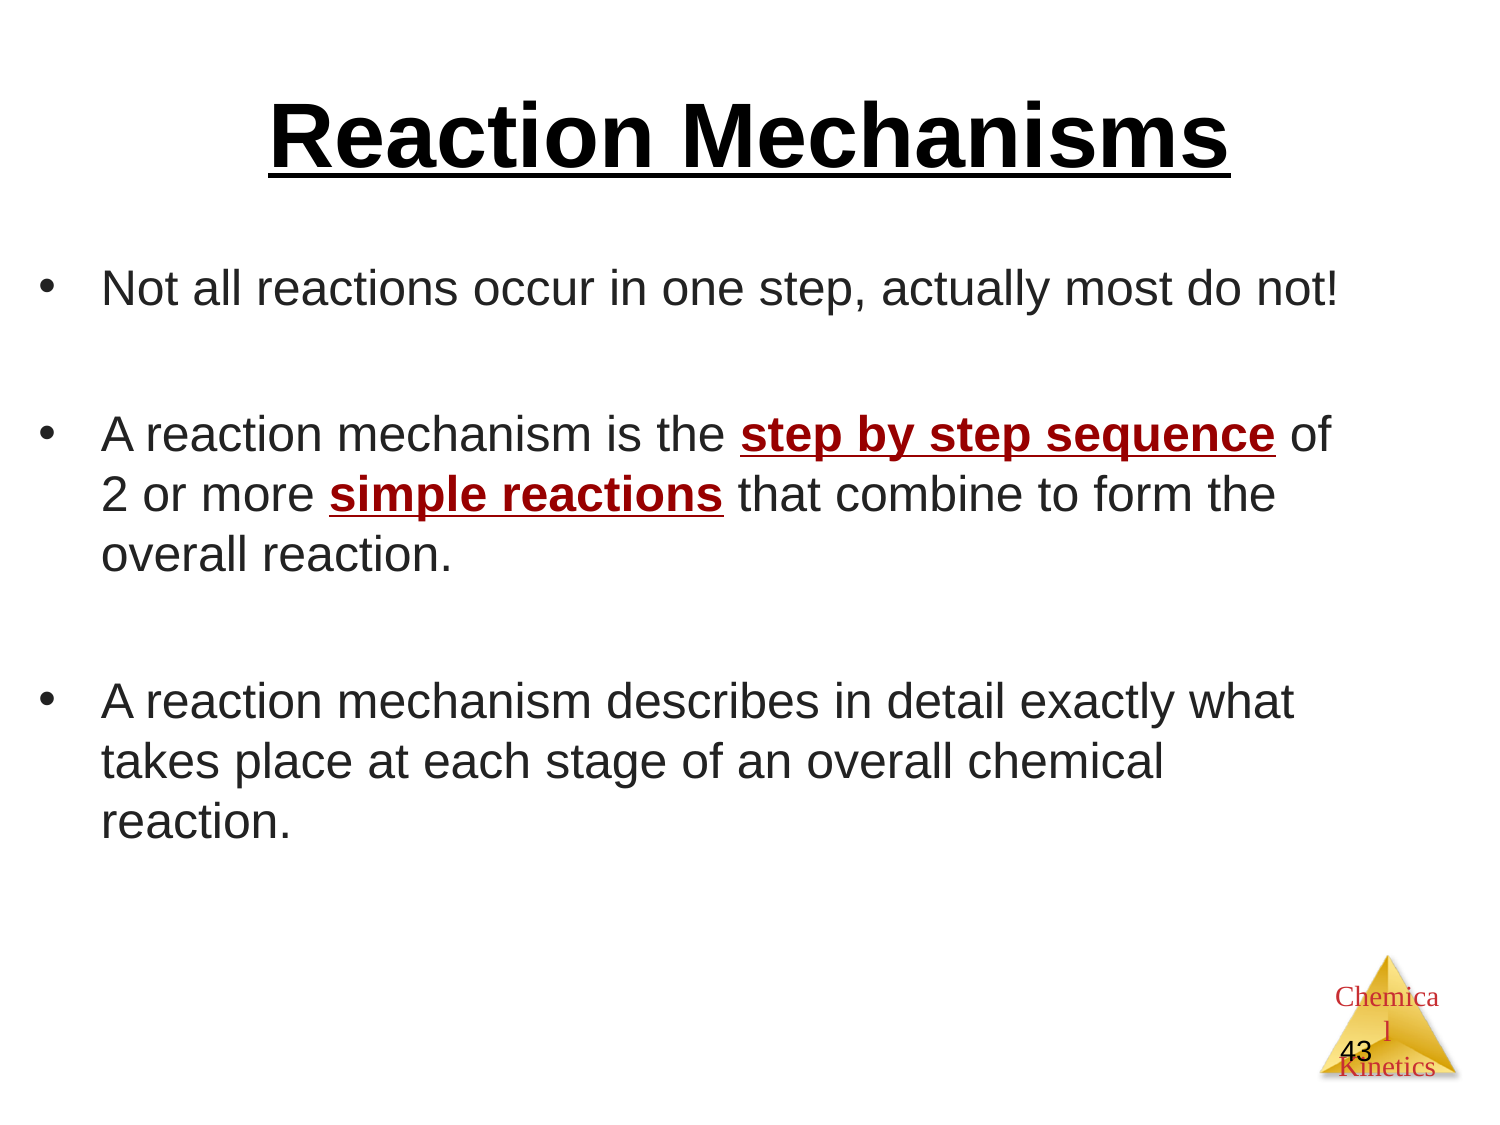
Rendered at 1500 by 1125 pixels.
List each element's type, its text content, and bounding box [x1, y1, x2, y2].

picture [1275, 899, 1500, 1125]
list Not all reactions occur in one step, actually most do not! A reaction mechanism is the step by step sequence of 2 or more simple reactions that combine to form the overall reaction. A reaction mechanism describes in detail exactly what takes place at each stage of an overall chemical reaction. [10, 247, 1368, 923]
slide_number 43 [1074, 1025, 1388, 1100]
title Reaction Mechanisms [112, 37, 1388, 225]
